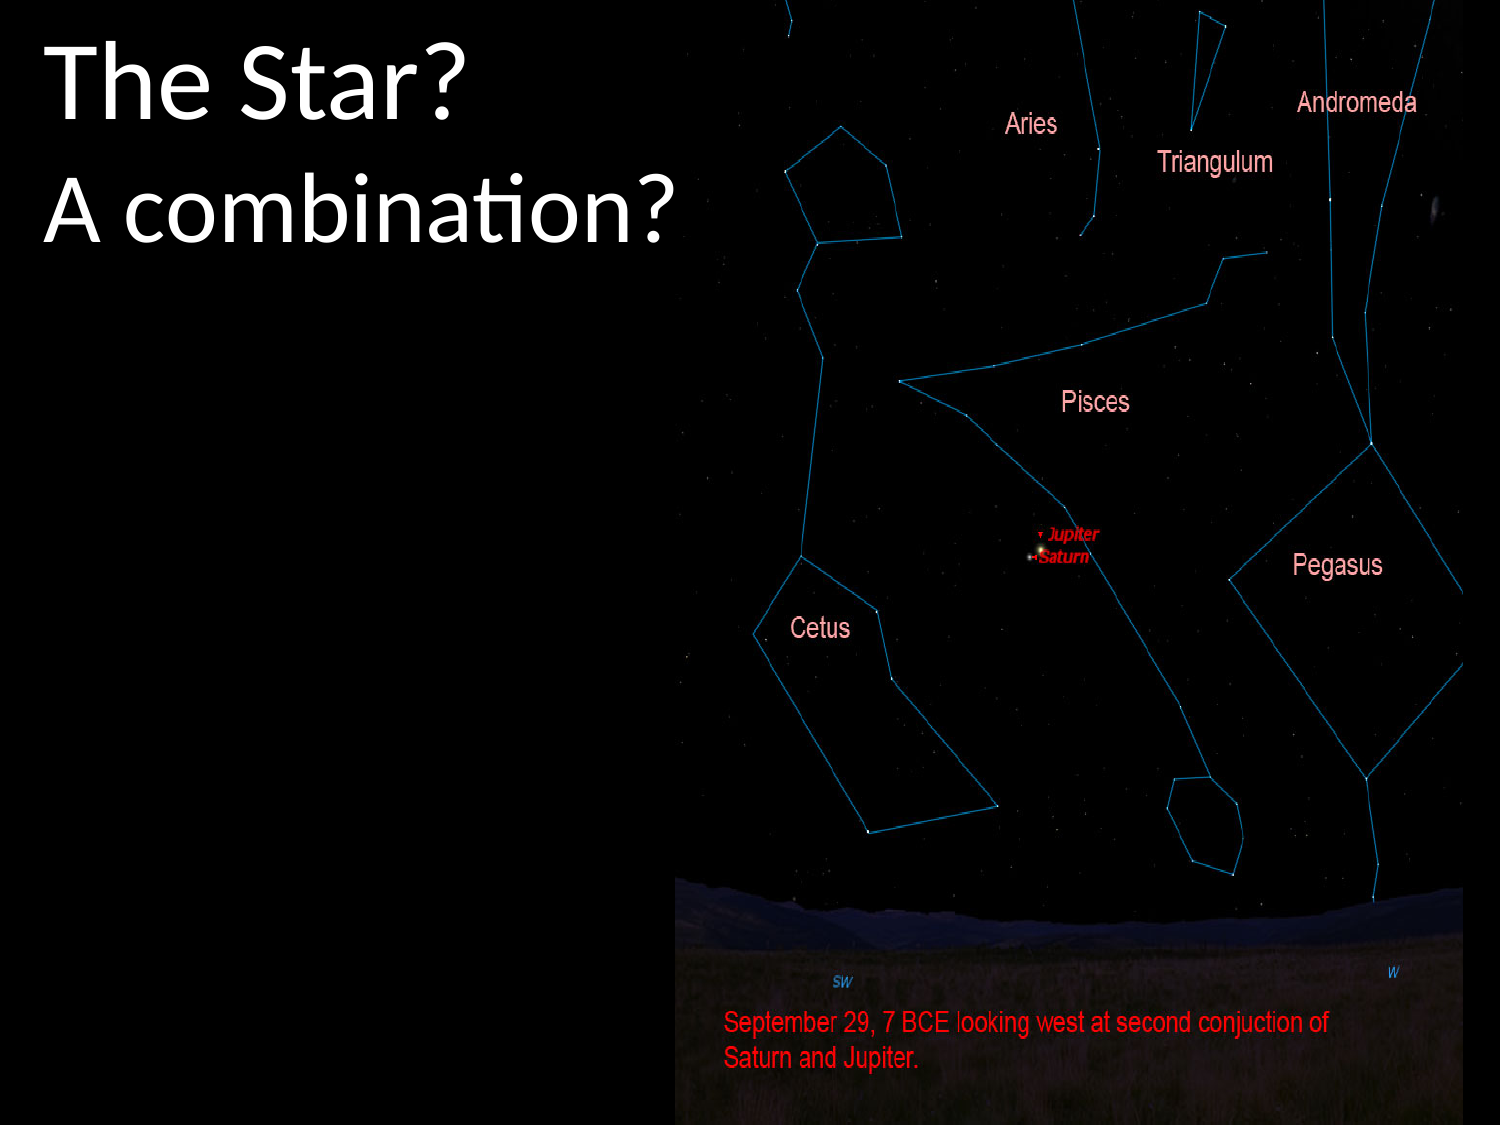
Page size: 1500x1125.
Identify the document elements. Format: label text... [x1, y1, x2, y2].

picture [674, 0, 1463, 1125]
text_box The Star? A combination? [28, 0, 672, 270]
